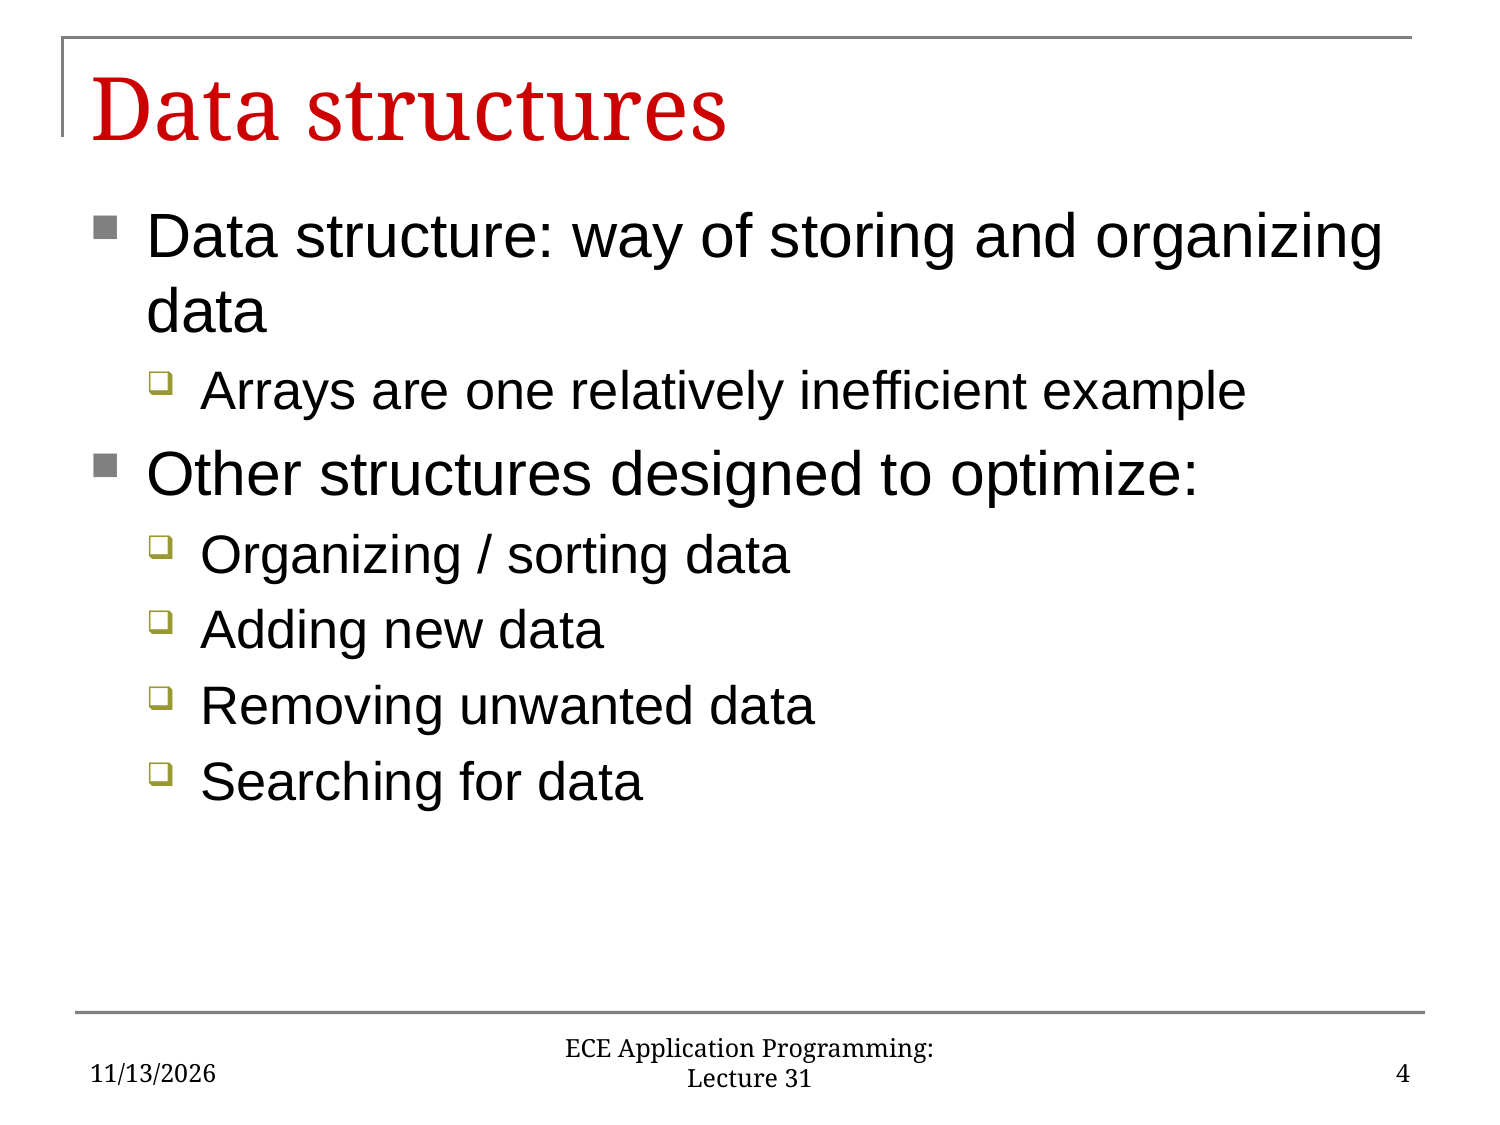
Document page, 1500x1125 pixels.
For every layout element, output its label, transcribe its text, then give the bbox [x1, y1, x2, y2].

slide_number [74, 1023, 426, 1100]
list Data structure: way of storing and organizing data Arrays are one relatively inefficient example Other structures designed to optimize: Organizing / sorting data Adding new data Removing unwanted data Searching for data [75, 187, 1425, 1006]
footer ECE Application Programming: Lecture 31 [512, 1024, 988, 1101]
title Data structures [75, 45, 1425, 163]
slide_number 4 [1074, 1023, 1426, 1100]
